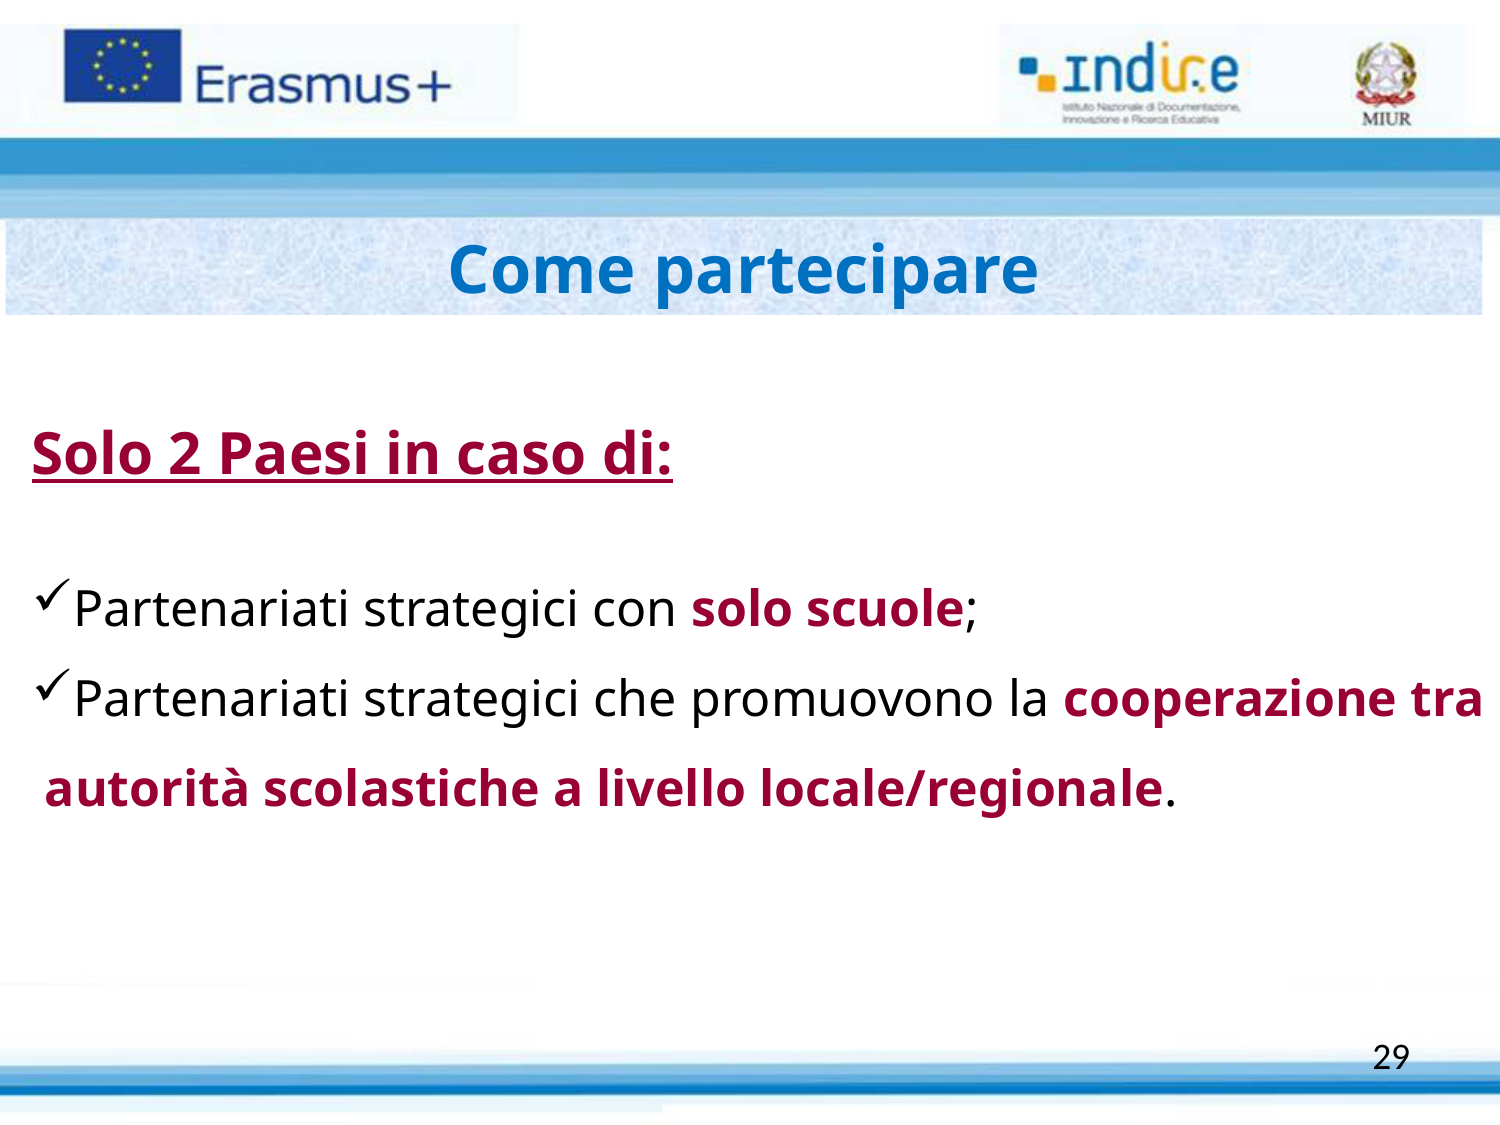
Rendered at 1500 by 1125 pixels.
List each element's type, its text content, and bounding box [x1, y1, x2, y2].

text_box Solo 2 Paesi in caso di: Partenariati strategici con solo scuole; Partenariati strategici che promuovono la cooperazione tra autorità scolastiche a livello locale/regionale. [17, 373, 1500, 914]
text_box Come partecipare [5, 219, 1483, 315]
picture [0, 0, 1500, 1125]
text_box 29 [1074, 1024, 1426, 1103]
